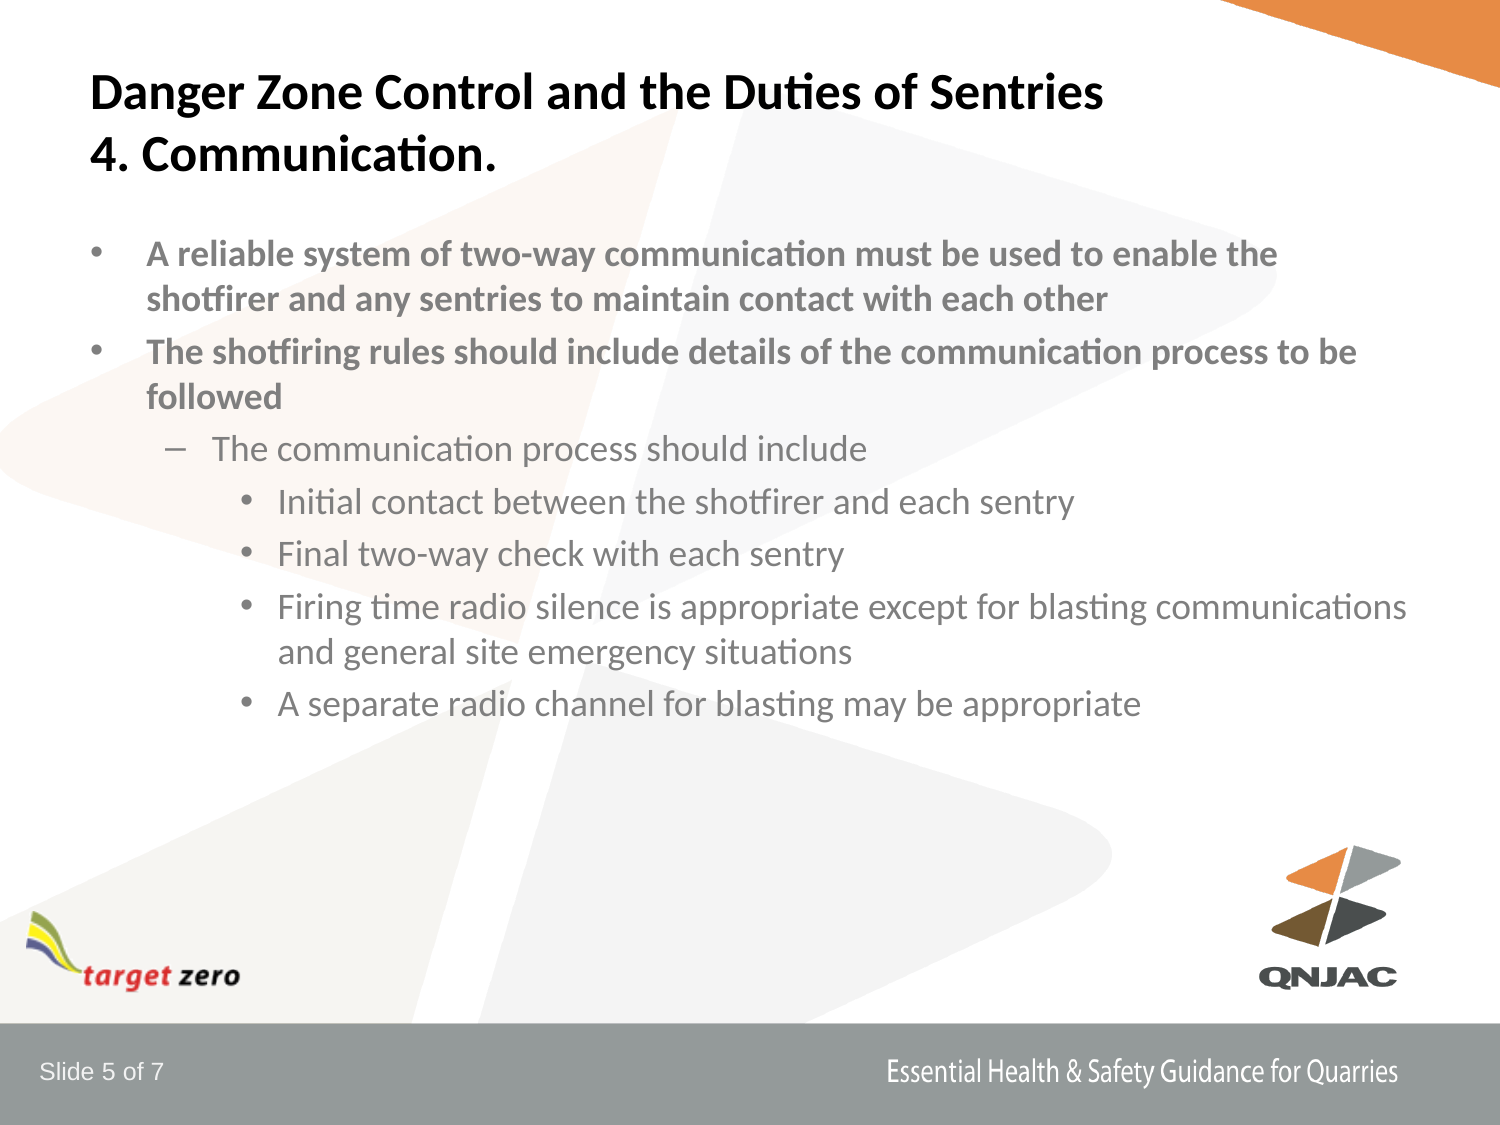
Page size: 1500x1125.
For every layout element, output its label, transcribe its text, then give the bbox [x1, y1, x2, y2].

title Danger Zone Control and the Duties of Sentries 4. Communication. [75, 49, 1425, 207]
list A reliable system of two-way communication must be used to enable the shotfirer and any sentries to maintain contact with each other The shotfiring rules should include details of the communication process to be followed The communication process should include Initial contact between the shotfirer and each sentry Final two-way check with each sentry Firing time radio silence is appropriate except for blasting communications and general site emergency situations A separate radio channel for blasting may be appropriate [75, 221, 1425, 931]
picture [0, 0, 1500, 1125]
